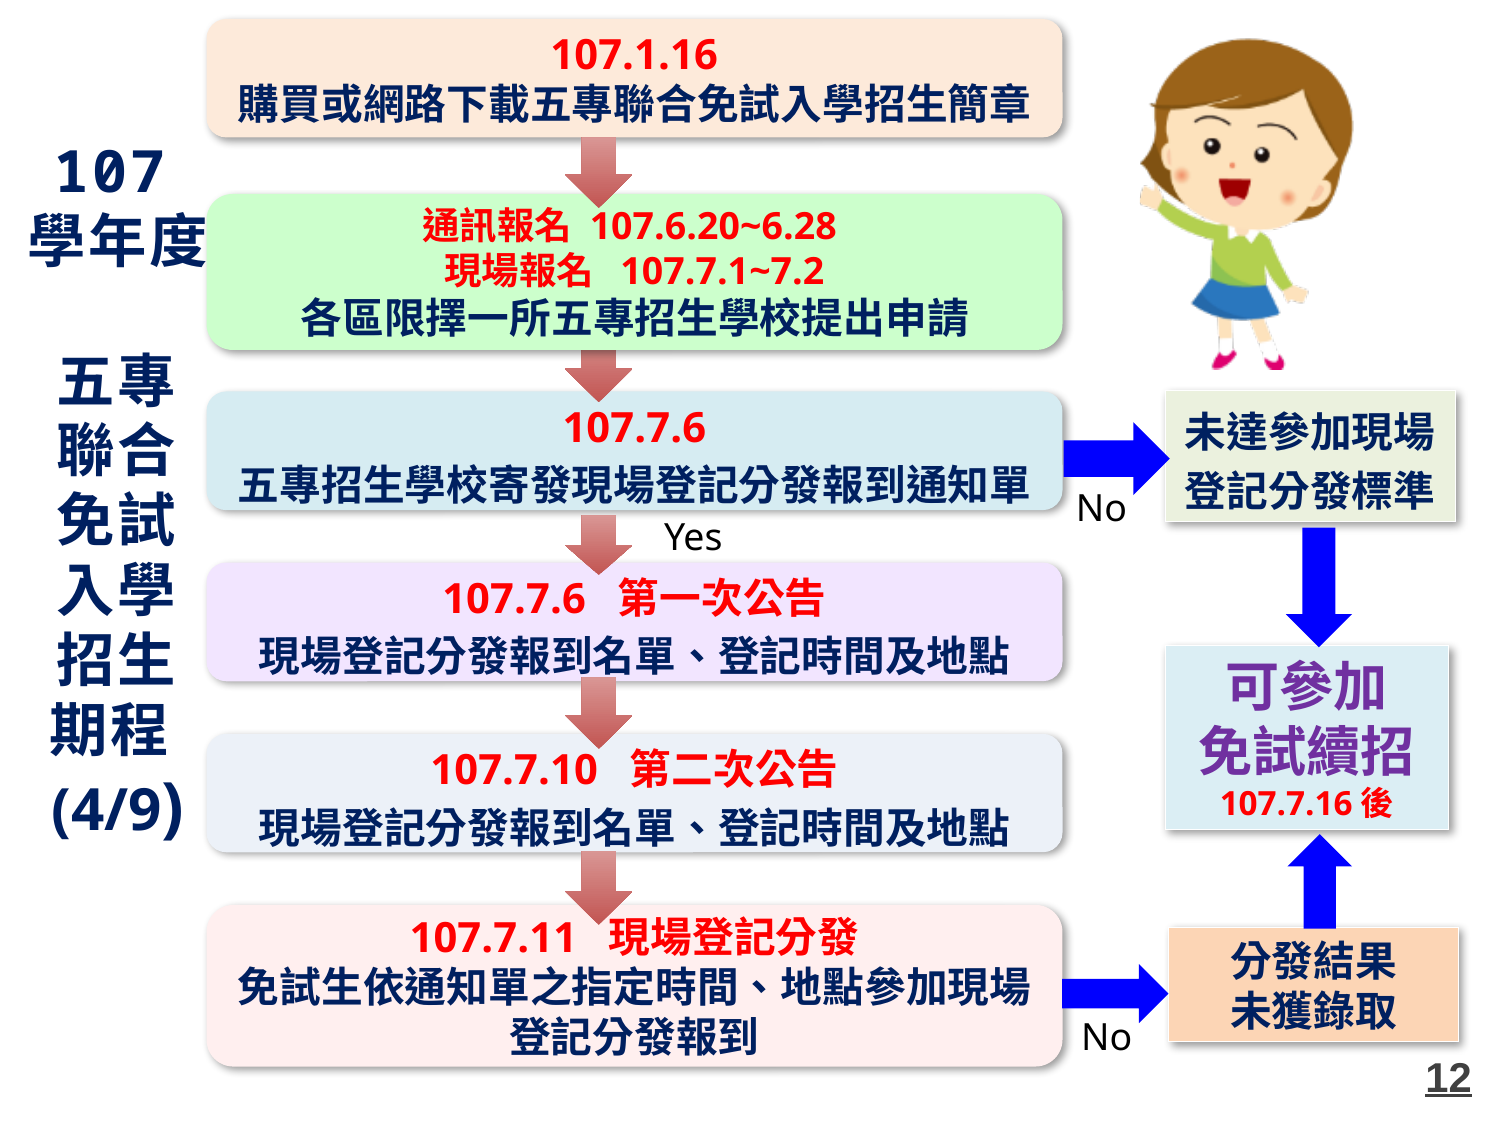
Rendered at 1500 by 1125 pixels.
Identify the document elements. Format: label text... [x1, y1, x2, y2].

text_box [206, 18, 1459, 1067]
text_box 12 [1409, 1045, 1488, 1106]
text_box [564, 327, 737, 926]
text_box 107學年度 五專聯合免試入學 招生期程(4/9) [12, 126, 201, 851]
